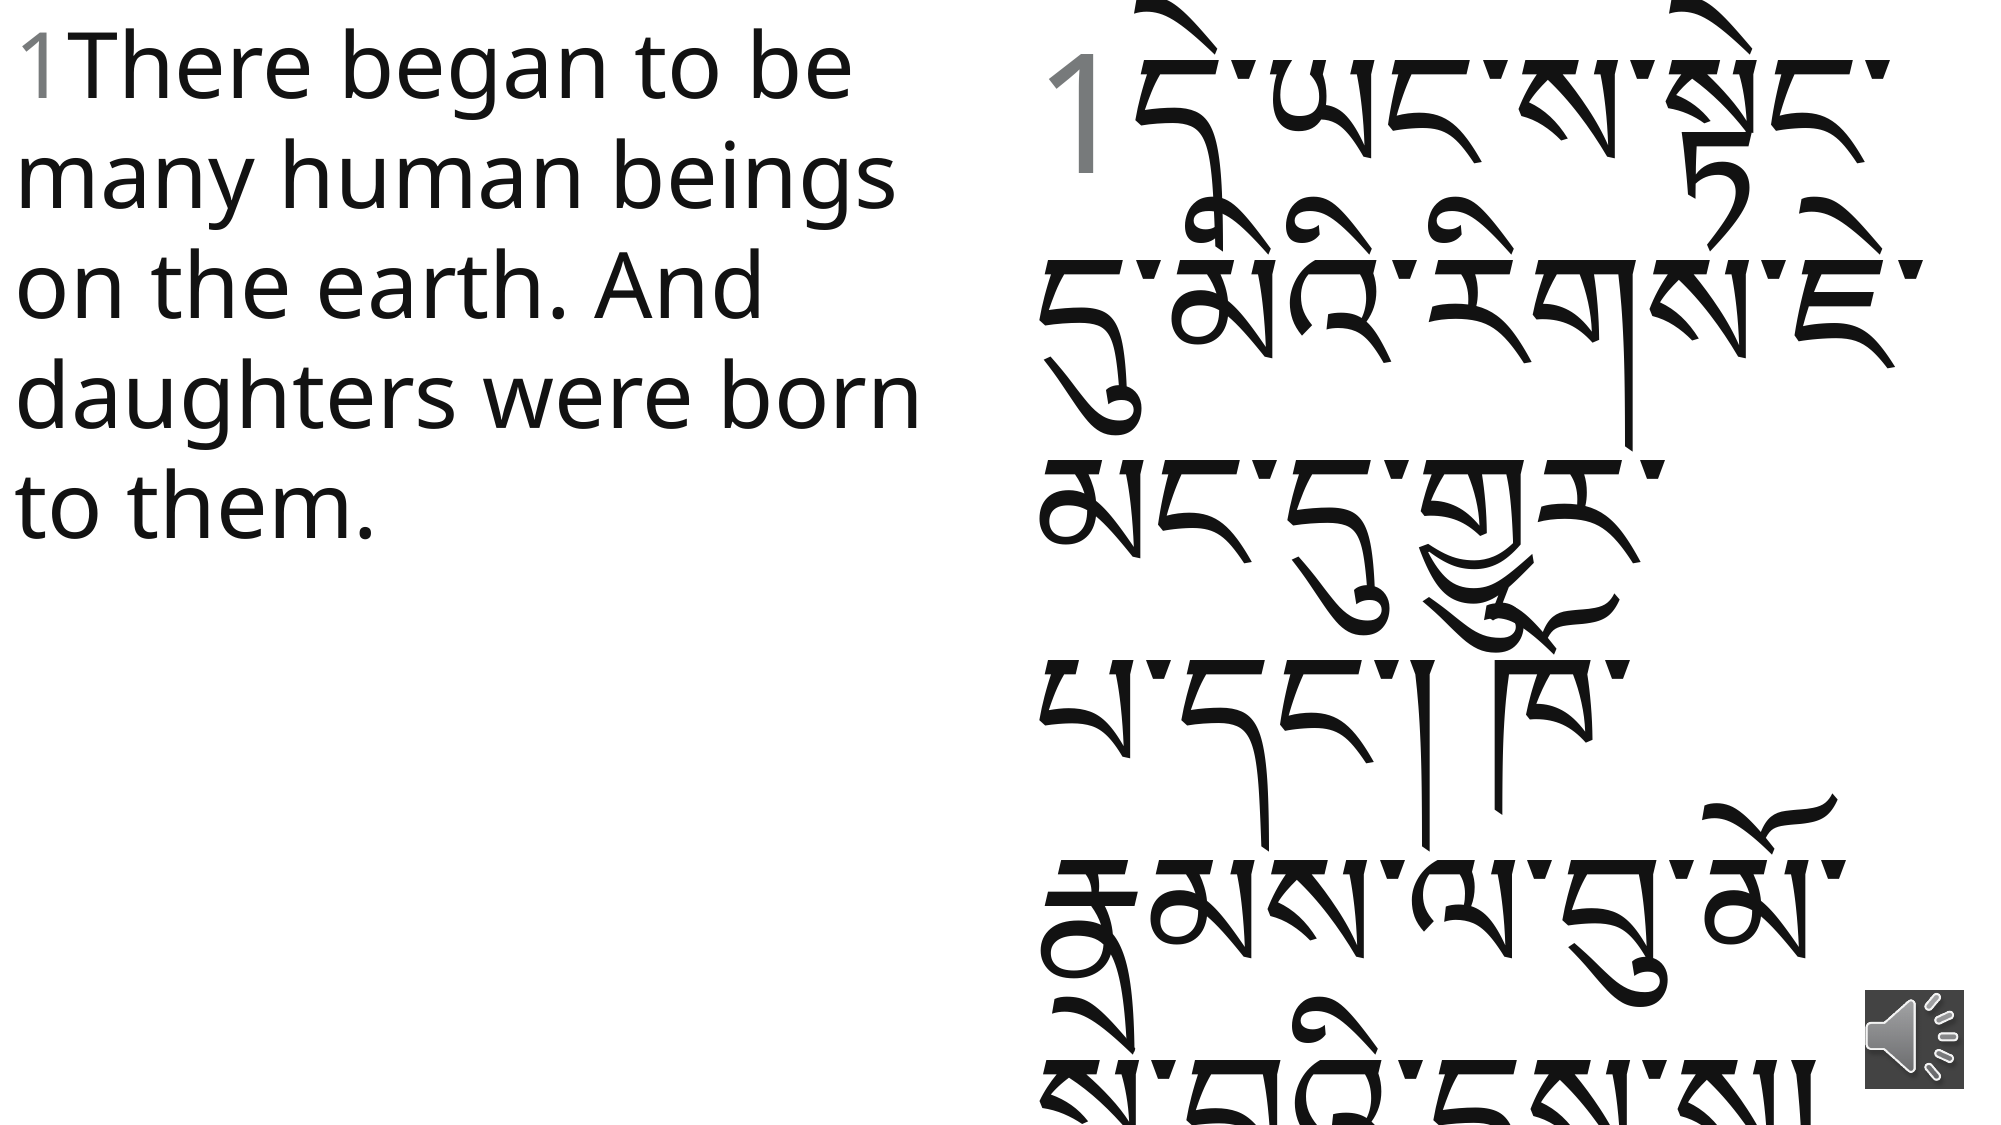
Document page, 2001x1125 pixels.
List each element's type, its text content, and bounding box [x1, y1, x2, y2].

text_box 1དེ་ཡང་ས་སྟེང་དུ་མིའི་རིགས་ཇེ་མང་དུ་གྱུར་པ༌དང༌། ཁོ་རྣམས་ལ་བུ་མོ་སྐྱེ་བའི་དུས༌སུ། [1019, 0, 2000, 1125]
picture [1864, 989, 1965, 1090]
text_box 1There began to be many human beings on the earth. And daughters were born to them. [0, 0, 981, 1125]
